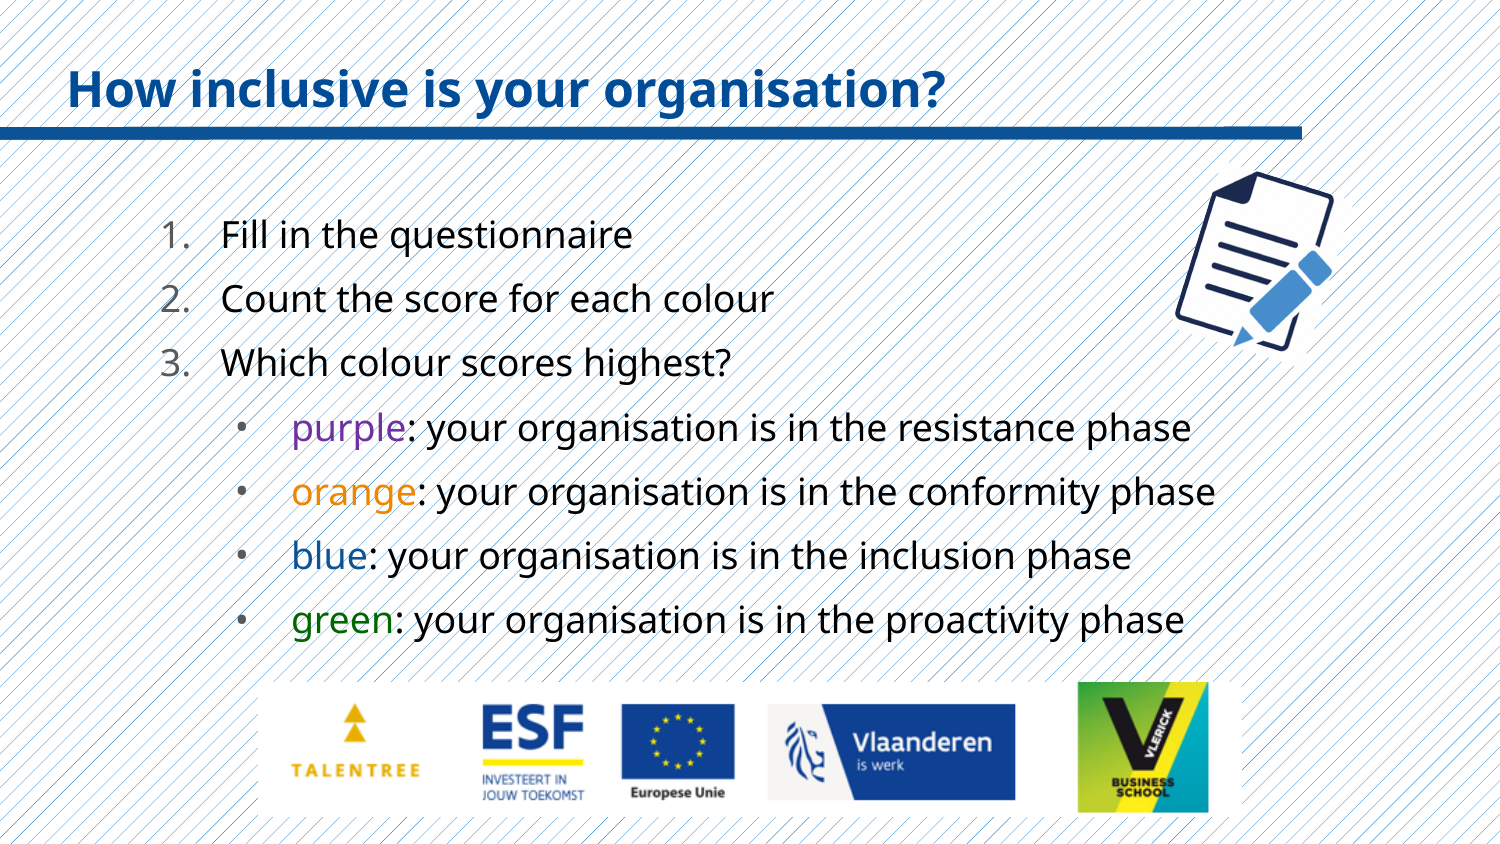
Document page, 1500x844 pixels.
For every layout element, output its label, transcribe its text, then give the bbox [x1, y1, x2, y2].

picture [1171, 161, 1353, 367]
title How inclusive is your organisation? [51, 42, 1449, 137]
list Fill in the questionnaire Count the score for each colour Which colour scores highest? purple: your organisation is in the resistance phase orange: your organisation is in the conformity phase blue: your organisation is in the inclusion phase green: your organisation is in the proactivity phase [51, 189, 1449, 750]
picture [258, 750, 1242, 817]
